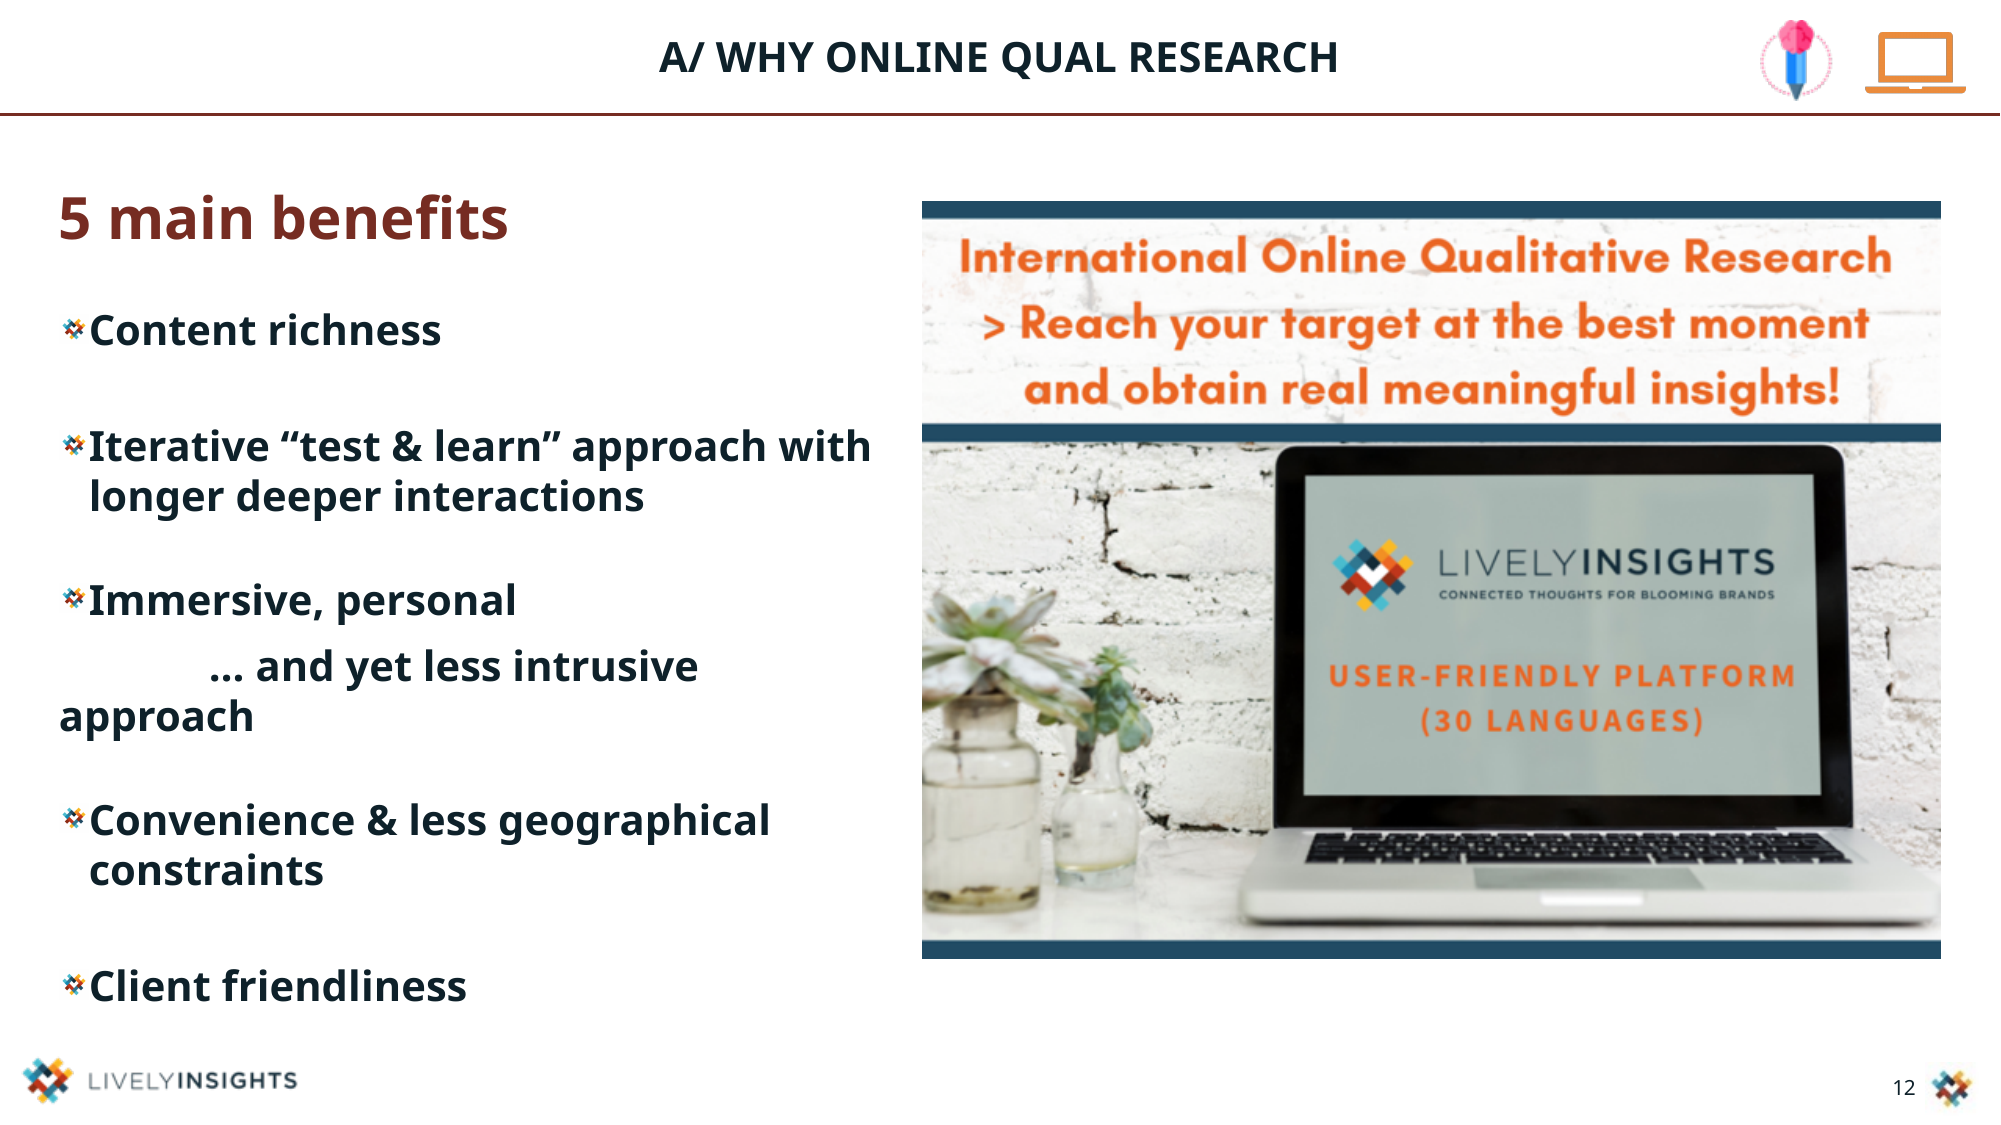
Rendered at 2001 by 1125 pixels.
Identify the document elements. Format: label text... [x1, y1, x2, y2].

title A/ WHY ONLINE QUAL RESEARCH [59, 0, 1941, 112]
slide_number 12 [1756, 1072, 1916, 1105]
picture [1925, 1062, 1979, 1116]
picture [59, 803, 89, 833]
picture [922, 201, 1941, 959]
picture [59, 583, 89, 613]
picture [1756, 20, 1837, 101]
list 5 main benefits Content richness Iterative “test & learn” approach with longer deeper interactions Immersive, personal … and yet less intrusive approach Convenience & less geographical constraints Client friendliness [59, 134, 899, 1056]
picture [59, 430, 89, 460]
picture [59, 969, 89, 1000]
picture [59, 314, 89, 344]
picture [0, 1027, 335, 1125]
picture [1863, 10, 1968, 115]
